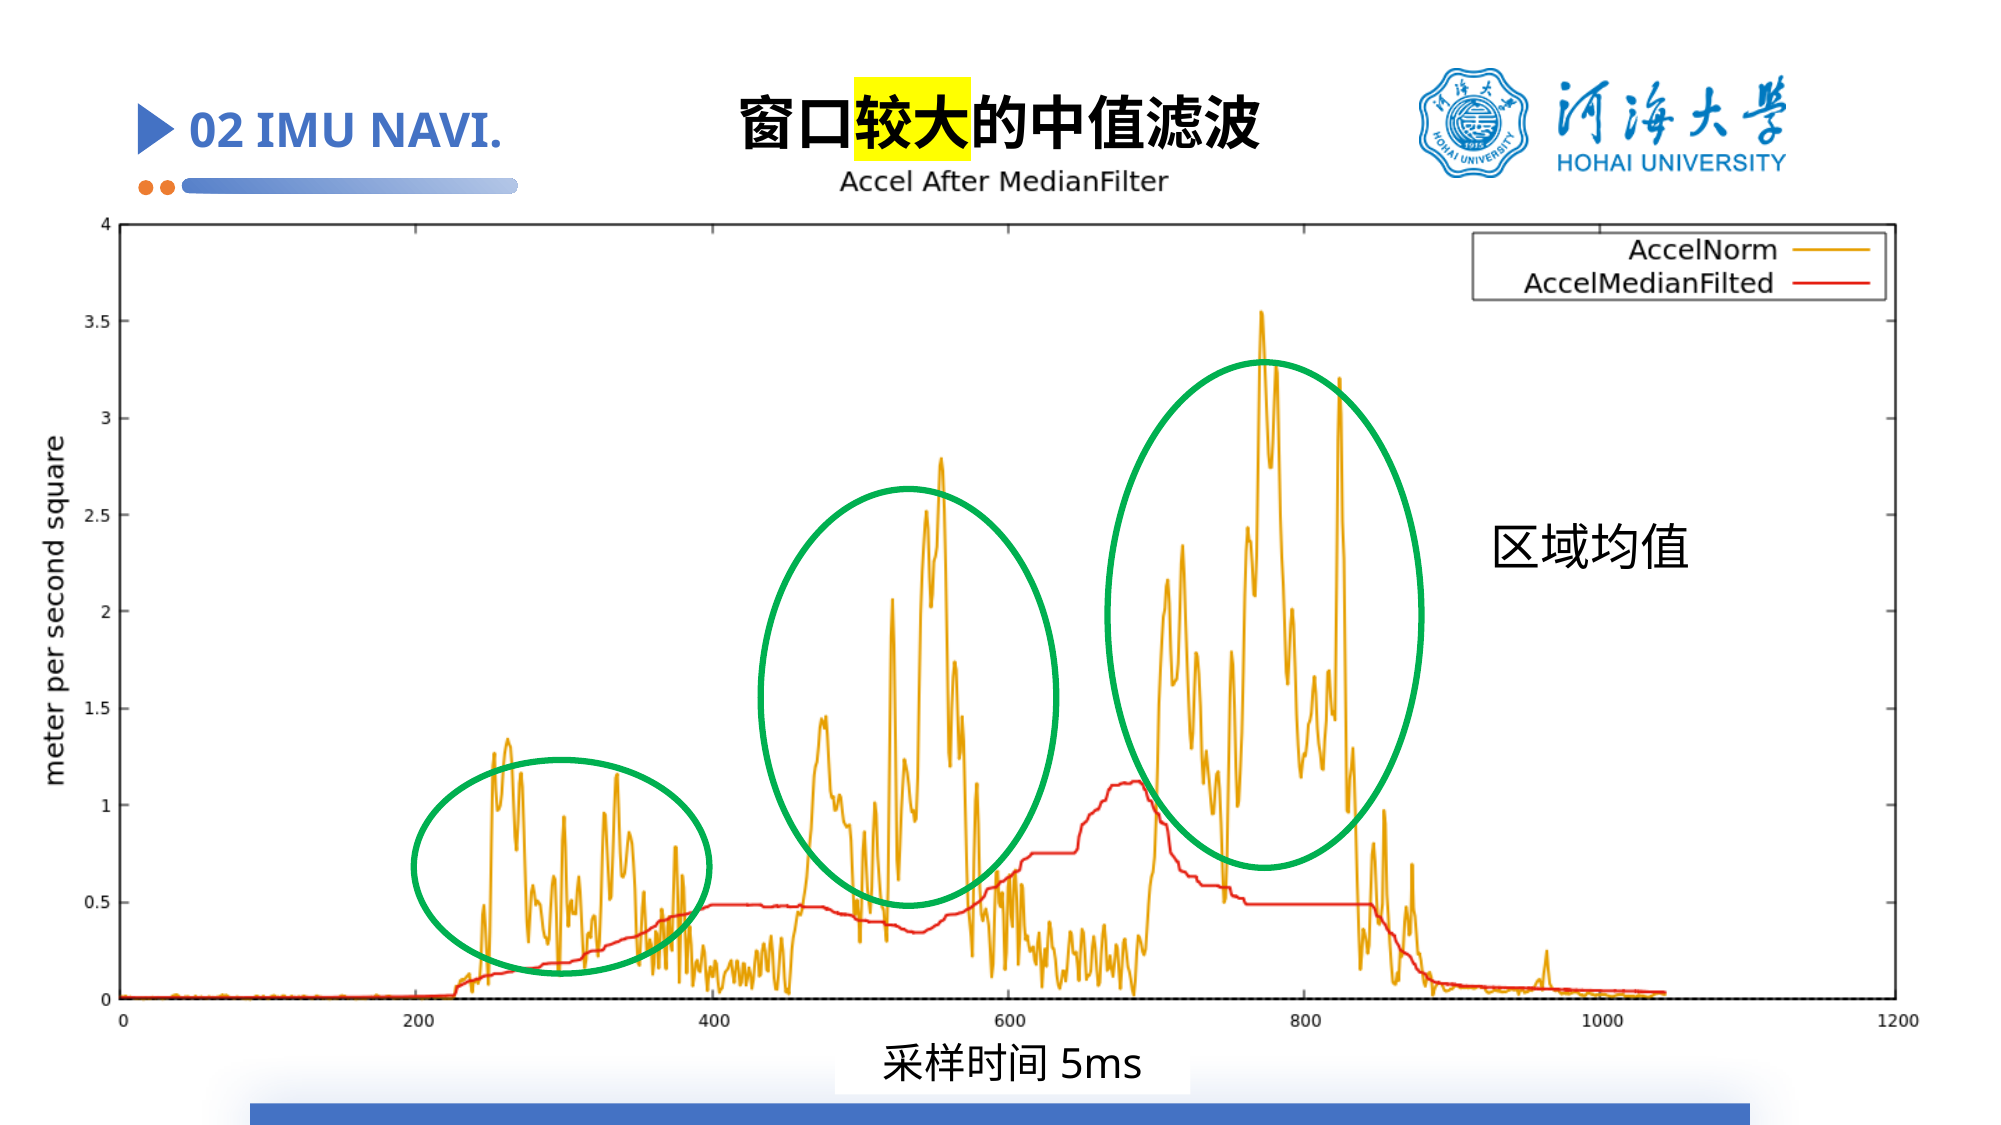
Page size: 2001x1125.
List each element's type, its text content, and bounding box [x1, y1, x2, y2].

text_box 采样时间5ms [834, 1066, 1191, 1095]
text_box [249, 1102, 1751, 1125]
text_box 02 IMU NAVI. [174, 79, 561, 148]
picture [35, 68, 1925, 1066]
text_box [136, 101, 174, 148]
text_box 窗口较大的中值滤波 [561, 78, 1418, 148]
